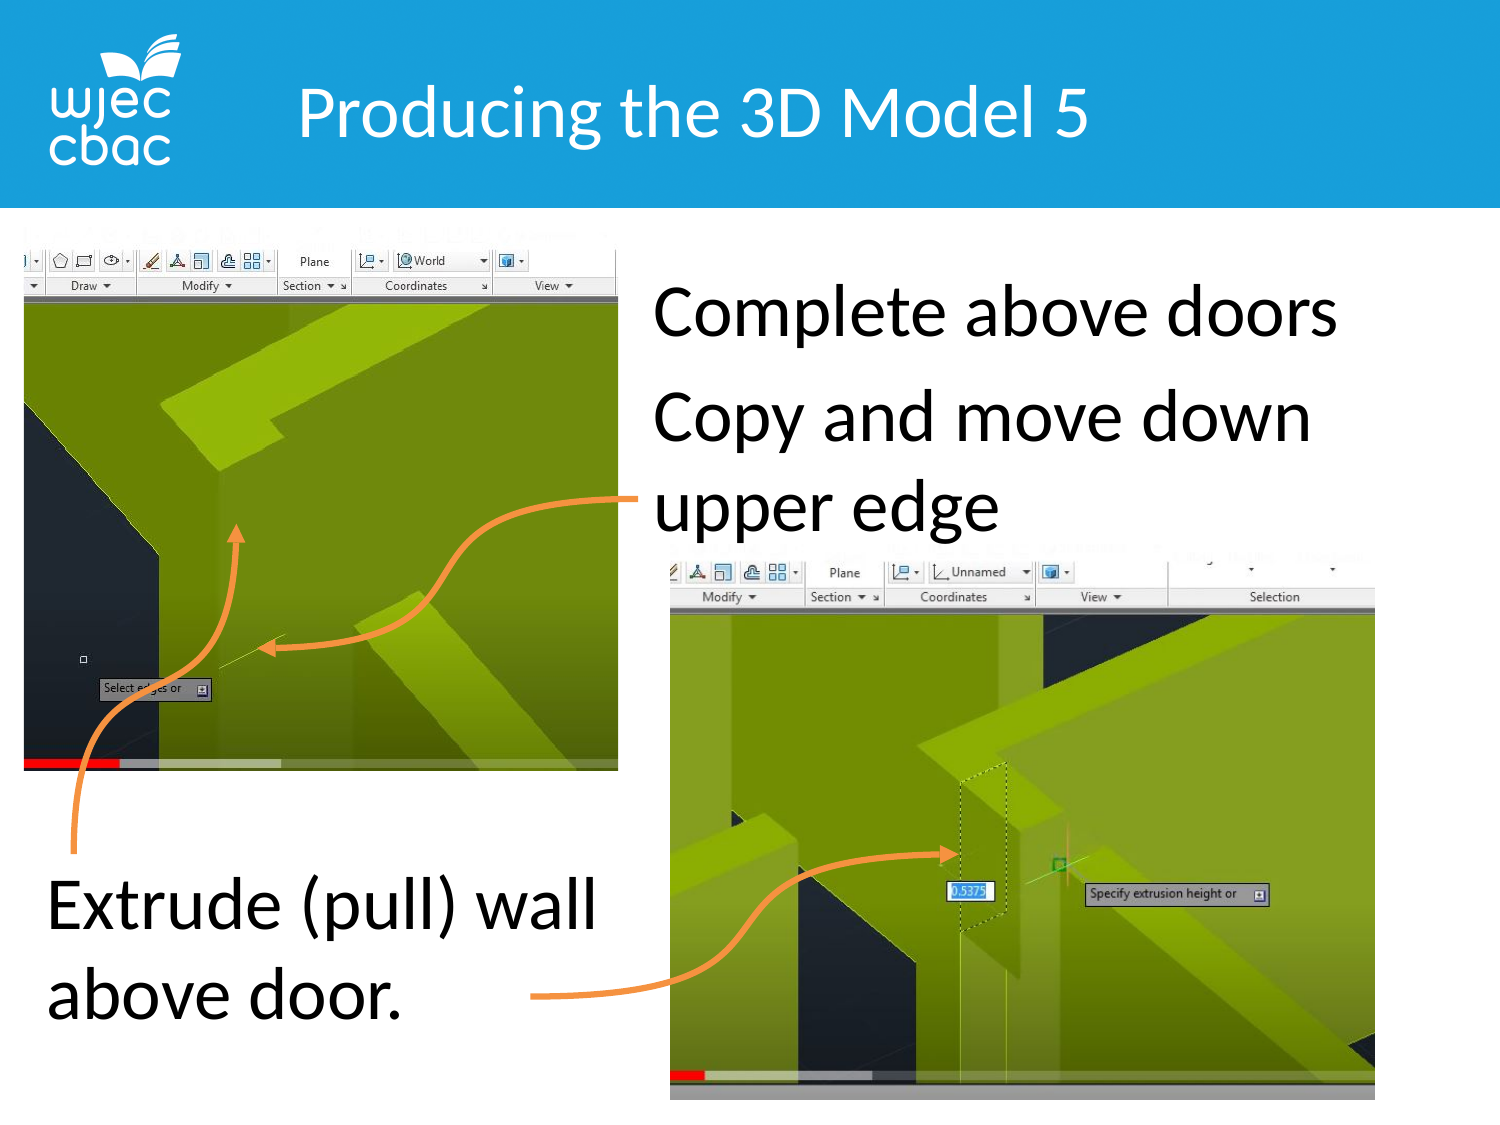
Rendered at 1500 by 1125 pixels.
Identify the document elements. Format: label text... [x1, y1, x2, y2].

picture [0, 0, 1500, 208]
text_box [256, 498, 639, 649]
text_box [0, 607, 321, 771]
text_box Extrude (pull) wall above door. [31, 741, 665, 1051]
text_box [530, 853, 960, 997]
list Complete above doors Copy and move down upper edge [638, 254, 1408, 563]
picture [670, 543, 1376, 1100]
picture [321, 649, 619, 771]
text_box Producing the 3D Model 5 [282, 55, 1465, 187]
picture [23, 226, 619, 607]
